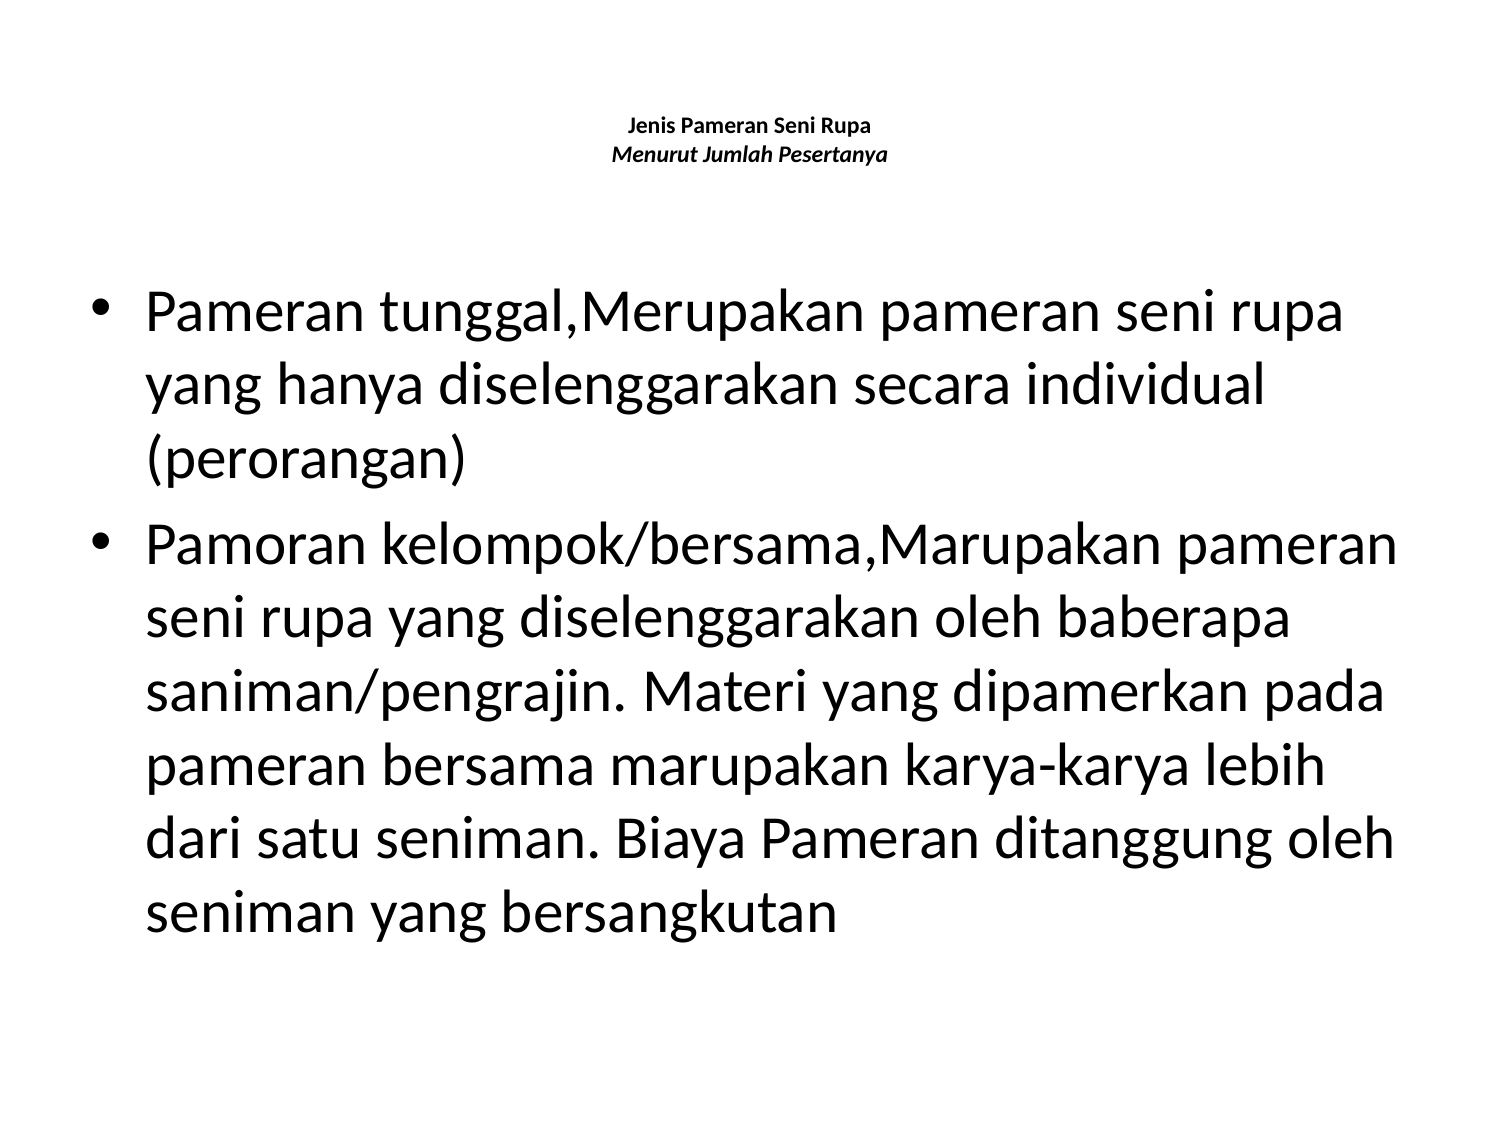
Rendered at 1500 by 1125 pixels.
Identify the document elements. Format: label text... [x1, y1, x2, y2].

list Pameran tunggal,Merupakan pameran seni rupa yang hanya diselenggarakan secara individual (perorangan) Pamoran kelompok/bersama,Marupakan pameran seni rupa yang diselenggarakan oleh baberapa saniman/pengrajin. Materi yang dipamerkan pada pameran bersama marupakan karya-karya lebih dari satu seniman. Biaya Pameran ditanggung oleh seniman yang bersangkutan [75, 262, 1425, 1005]
title Jenis Pameran Seni Rupa Menurut Jumlah Pesertanya [75, 45, 1425, 233]
